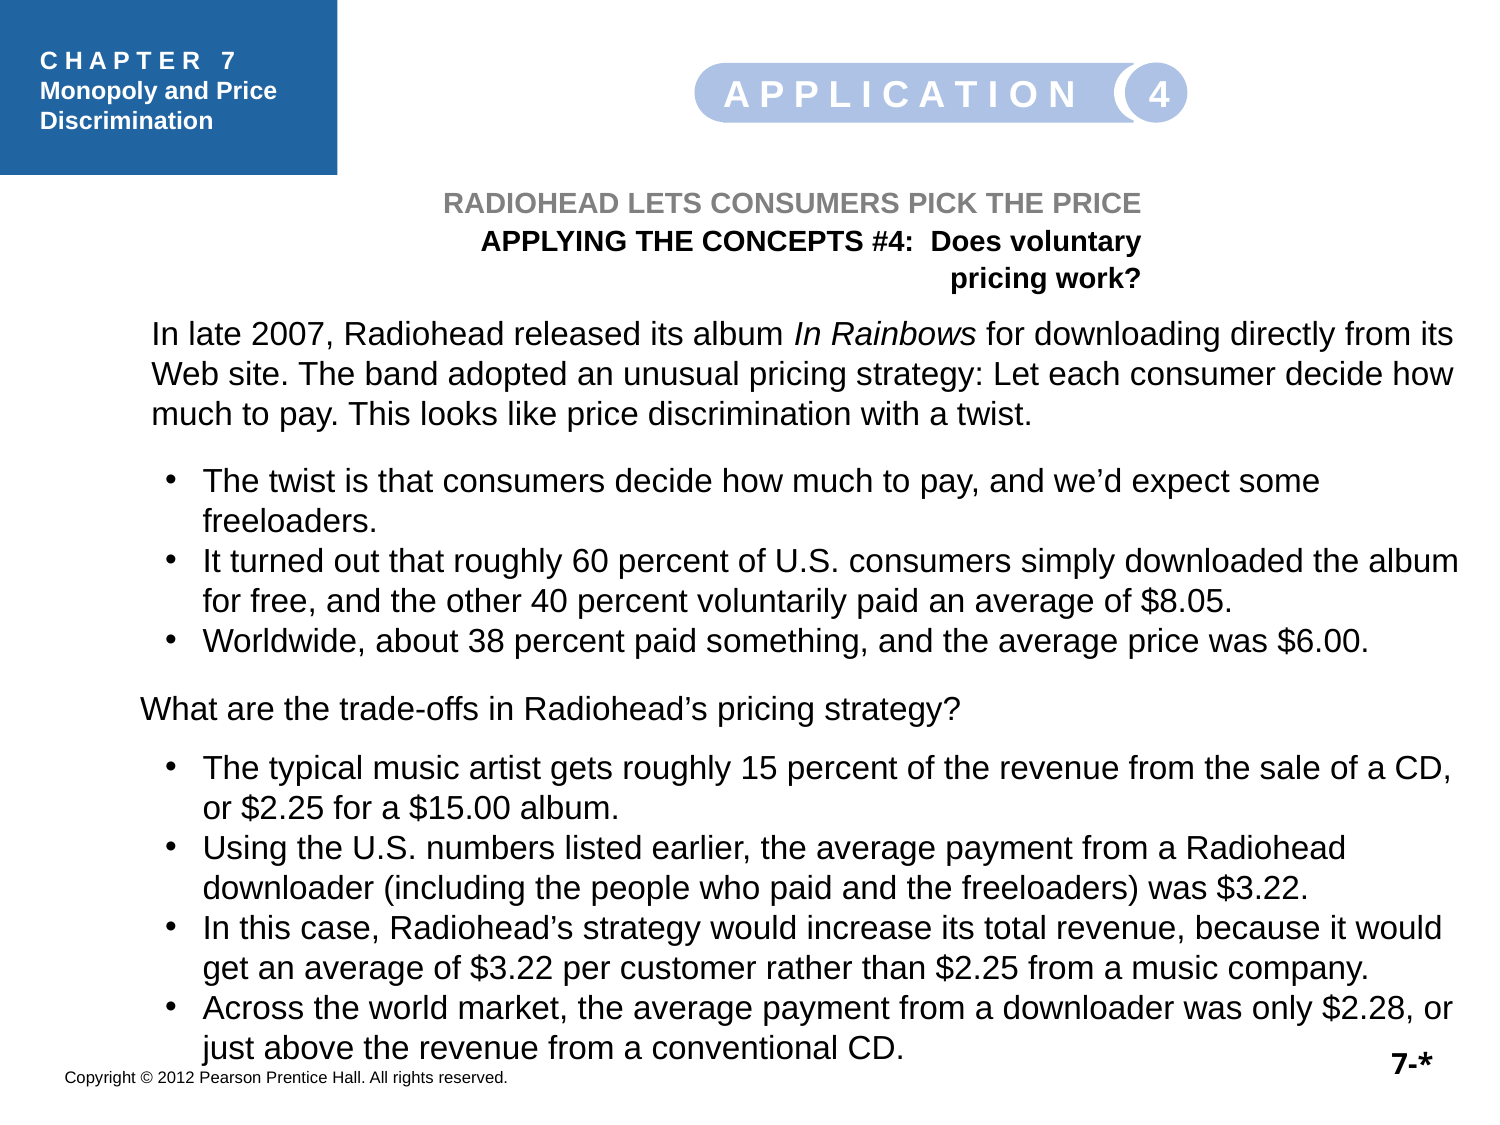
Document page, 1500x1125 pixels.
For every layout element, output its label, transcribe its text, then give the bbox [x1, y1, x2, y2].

text_box In late 2007, Radiohead released its album In Rainbows for downloading directly from its Web site. The band adopted an unusual pricing strategy: Let each consumer decide how much to pay. This looks like price discrimination with a twist. [136, 304, 1487, 441]
text_box The typical music artist gets roughly 15 percent of the revenue from the sale of a CD, or $2.25 for a $15.00 album. Using the U.S. numbers listed earlier, the average payment from a Radiohead downloader (including the people who paid and the freeloaders) was $3.22. In this case, Radiohead’s strategy would increase its total revenue, because it would get an average of $3.22 per customer rather than $2.25 from a music company. Across the world market, the average payment from a downloader was only $2.28, or just above the revenue from a conventional CD. [112, 739, 1488, 1075]
text_box What are the trade-offs in Radiohead’s pricing strategy? [124, 679, 1475, 735]
text_box RADIOHEAD LETS CONSUMERS PICK THE PRICE APPLYING THE CONCEPTS #4: Does voluntary pricing work? [382, 174, 1157, 302]
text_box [694, 62, 1188, 123]
text_box The twist is that consumers decide how much to pay, and we’d expect some freeloaders. It turned out that roughly 60 percent of U.S. consumers simply downloaded the album for free, and the other 40 percent voluntarily paid an average of $8.05. Worldwide, about 38 percent paid something, and the average price was $6.00. [112, 451, 1488, 668]
